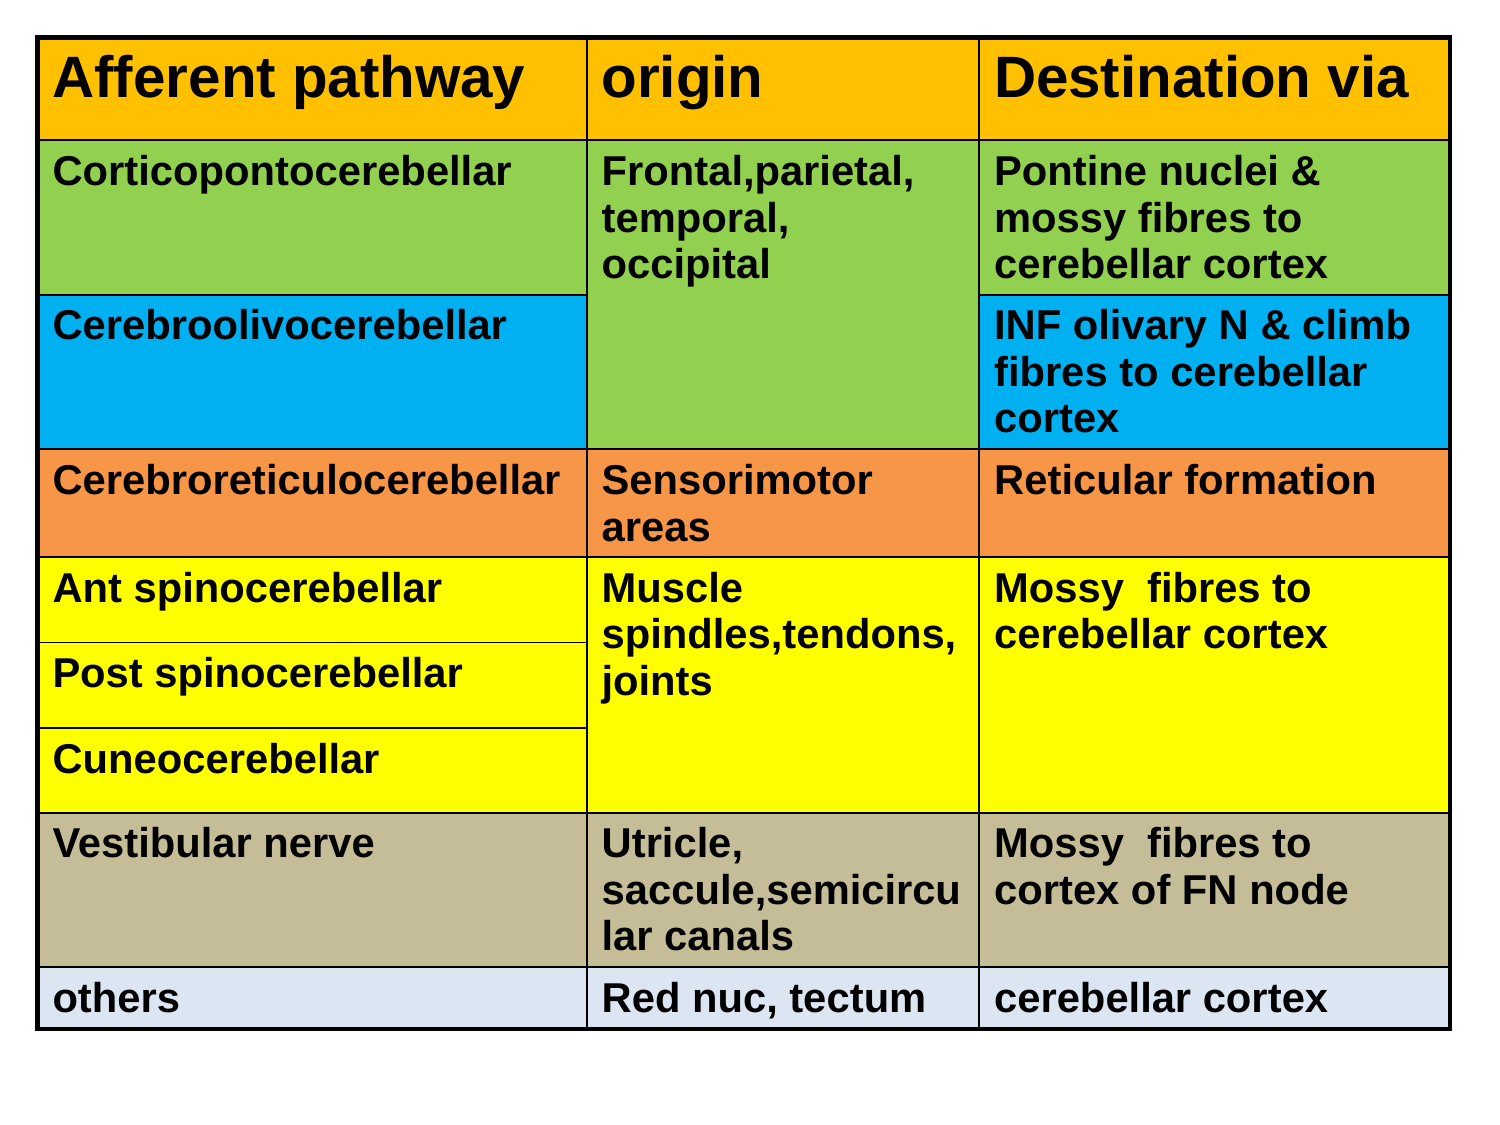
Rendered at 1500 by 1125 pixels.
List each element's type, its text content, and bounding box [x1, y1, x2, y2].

table_cell Utricle, saccule,semicircular canals [588, 814, 978, 966]
table_header origin [588, 40, 978, 139]
table_cell Mossy fibres to cortex of FN node [980, 814, 1448, 966]
table_cell INF olivary N & climb fibres to cerebellar cortex [980, 296, 1448, 448]
table_cell Cerebroreticulocerebellar [40, 450, 586, 556]
table_cell Red nuc, tectum [588, 968, 978, 1027]
table_cell Sensorimotor areas [588, 450, 978, 556]
table_cell Cerebroolivocerebellar [40, 296, 586, 448]
table_cell Reticular formation [980, 450, 1448, 556]
table_cell cerebellar cortex [980, 968, 1448, 1027]
table_cell Corticopontocerebellar [40, 141, 586, 294]
table_cell Vestibular nerve [40, 814, 586, 966]
table_cell Muscle spindles,tendons, joints [588, 558, 978, 812]
table_cell Post spinocerebellar [40, 643, 586, 727]
table_header Destination via [980, 40, 1448, 139]
table_cell Ant spinocerebellar [40, 558, 586, 642]
table_cell Pontine nuclei & mossy fibres to cerebellar cortex [980, 141, 1448, 294]
table_header Afferent pathway [40, 40, 586, 139]
table_cell Frontal,parietal, temporal, occipital [588, 141, 978, 448]
table_cell Mossy fibres to cerebellar cortex [980, 558, 1448, 812]
table_cell Cuneocerebellar [40, 729, 586, 812]
table_cell others [40, 968, 586, 1027]
